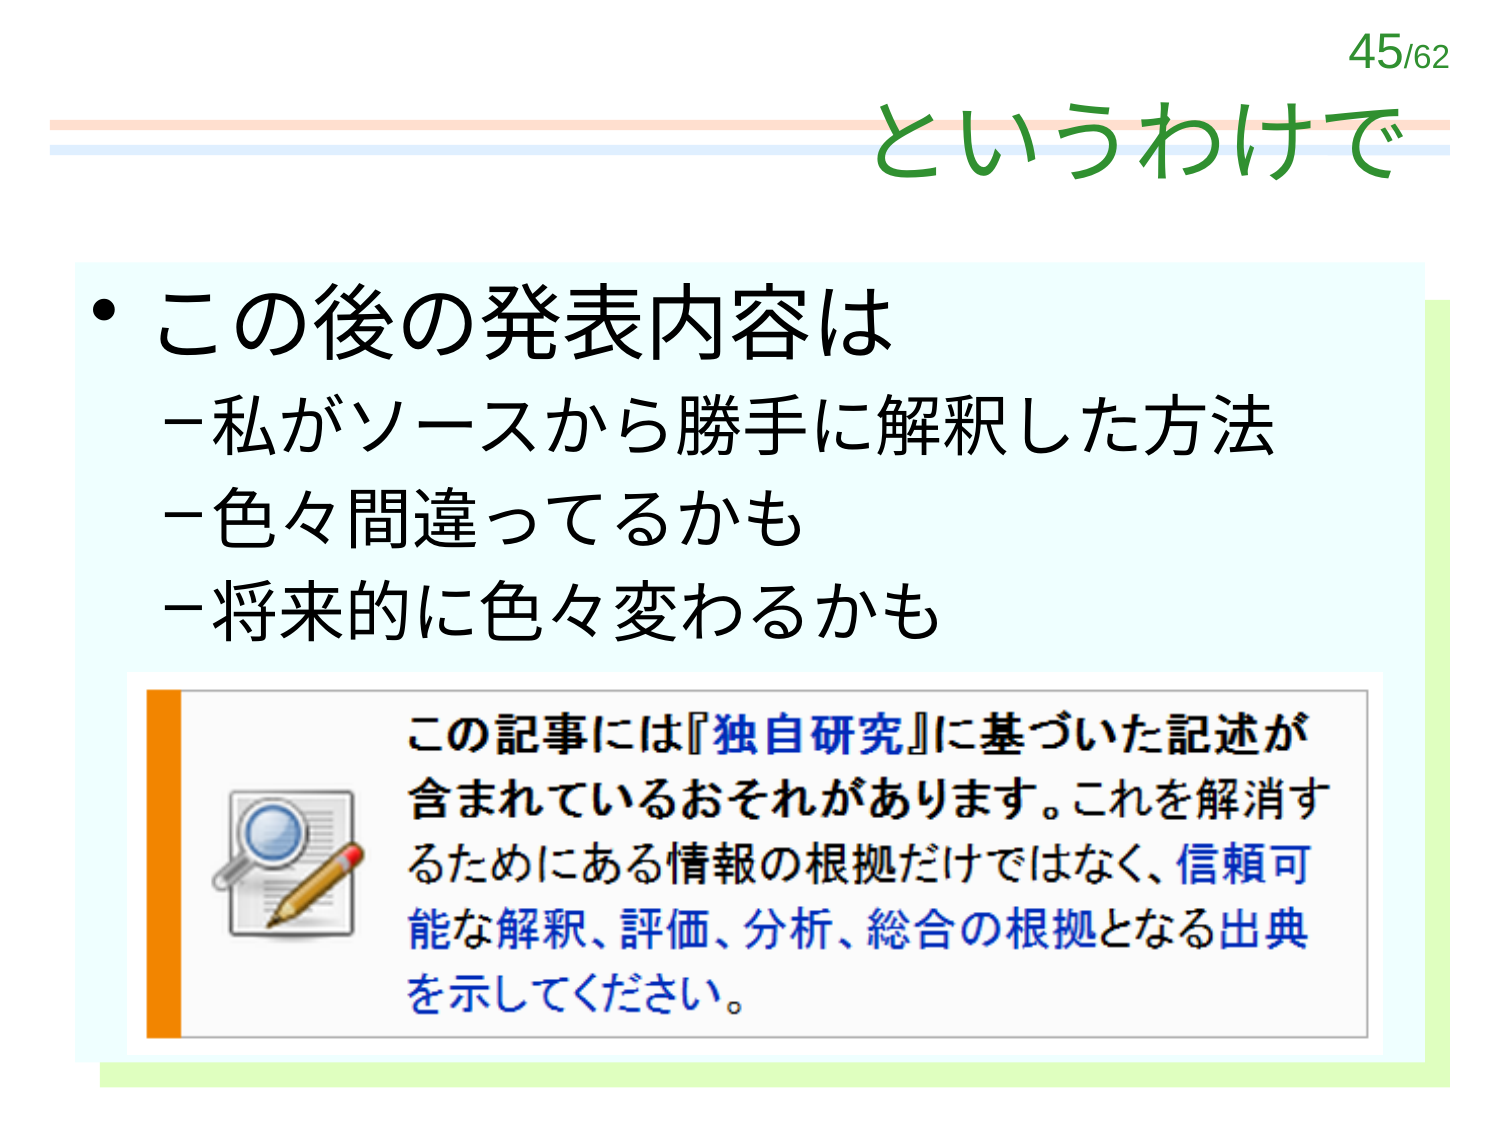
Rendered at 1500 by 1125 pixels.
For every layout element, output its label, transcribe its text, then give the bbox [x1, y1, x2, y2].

list この後の発表内容は 私がソースから勝手に解釈した方法 色々間違ってるかも 将来的に色々変わるかも [74, 262, 1426, 1063]
picture [127, 672, 1383, 1055]
title というわけで [74, 44, 1426, 233]
